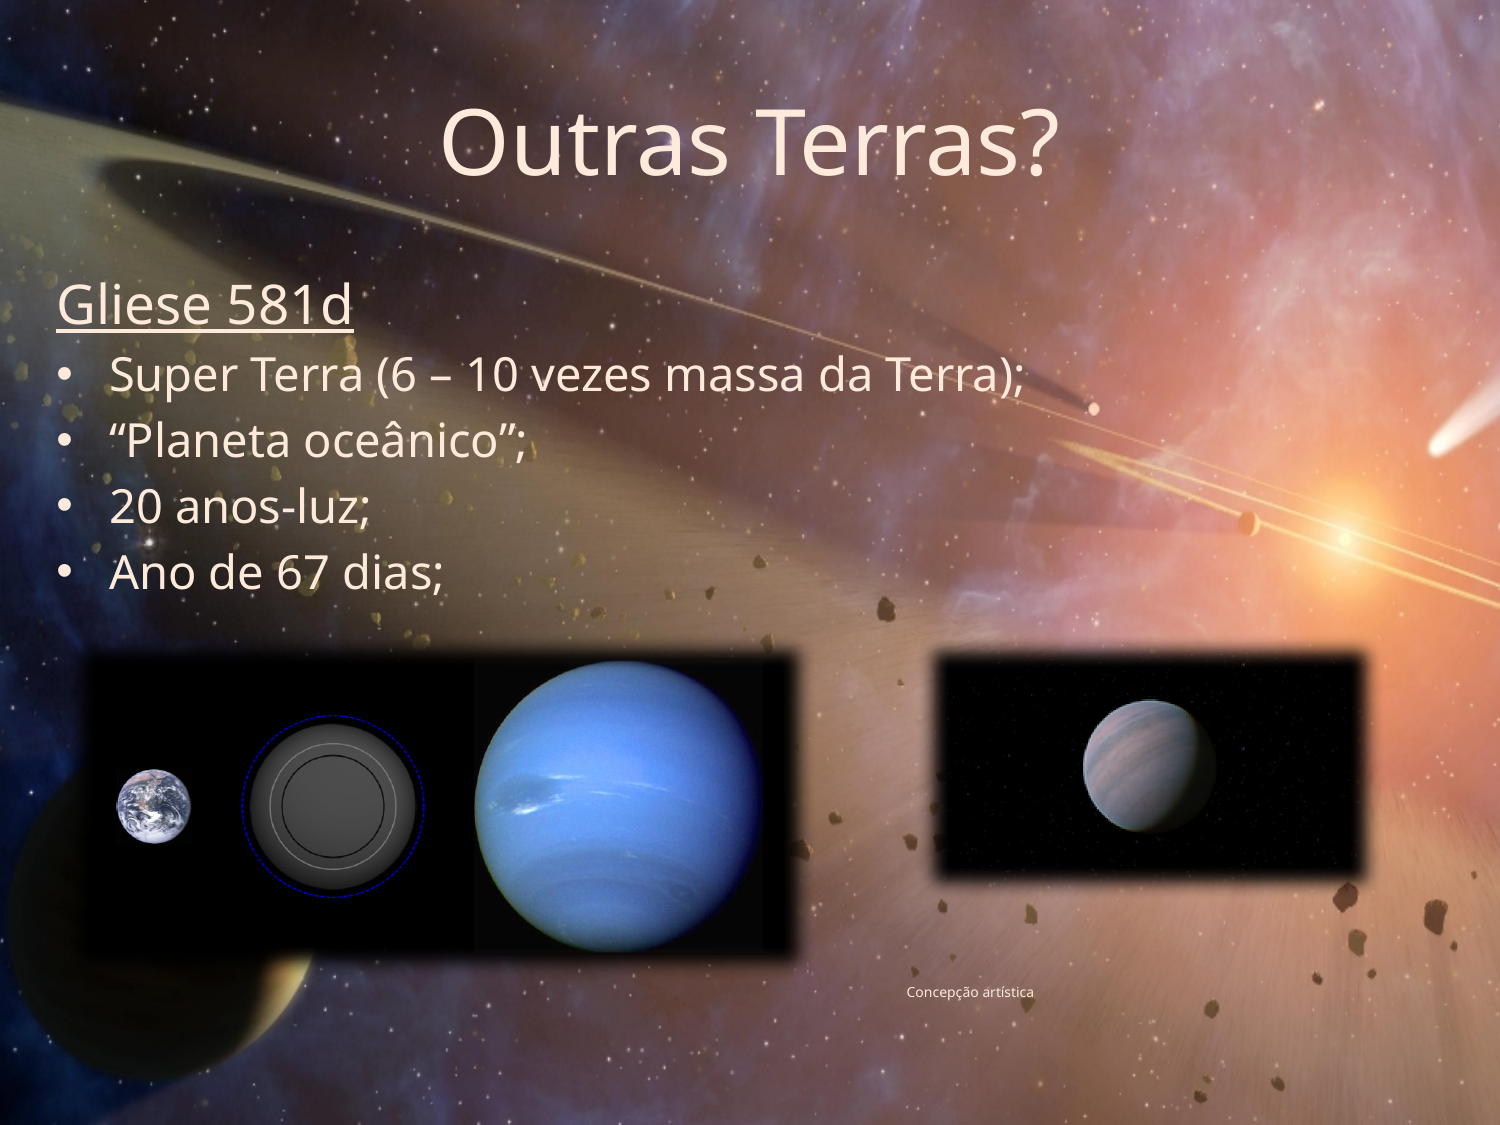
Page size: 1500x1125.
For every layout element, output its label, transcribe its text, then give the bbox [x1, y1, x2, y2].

list Gliese 581d Super Terra (6 – 10 vezes massa da Terra); “Planeta oceânico”; 20 anos-luz; Ano de 67 dias; [41, 262, 1392, 1125]
text_box Concepção artística [891, 975, 1465, 1040]
picture [915, 633, 1385, 901]
title Outras Terras? [75, 45, 1425, 233]
picture [64, 633, 816, 980]
picture [0, 0, 1500, 1125]
